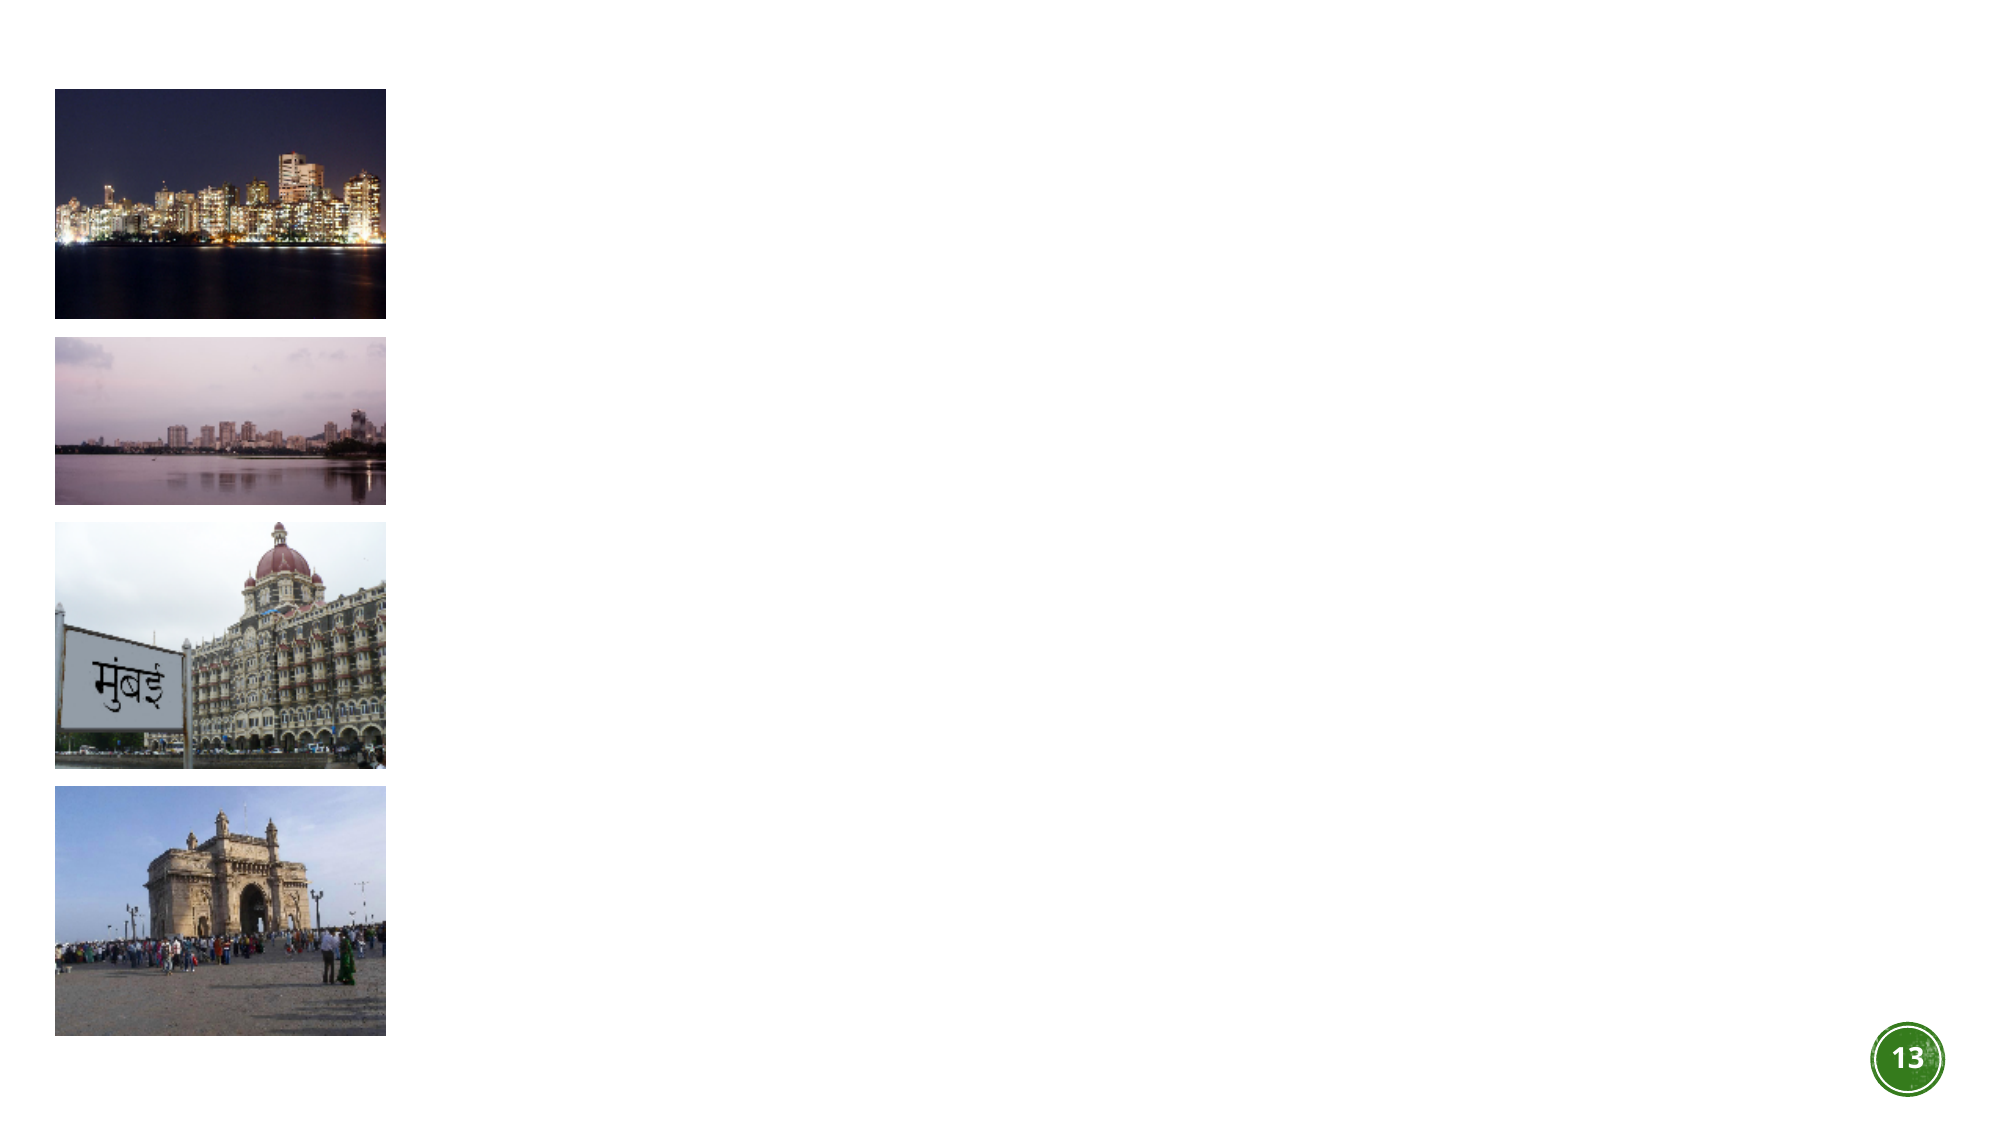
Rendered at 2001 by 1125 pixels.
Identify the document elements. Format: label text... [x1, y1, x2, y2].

slide_number 13 [1855, 1028, 1961, 1089]
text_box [58, 93, 384, 1035]
